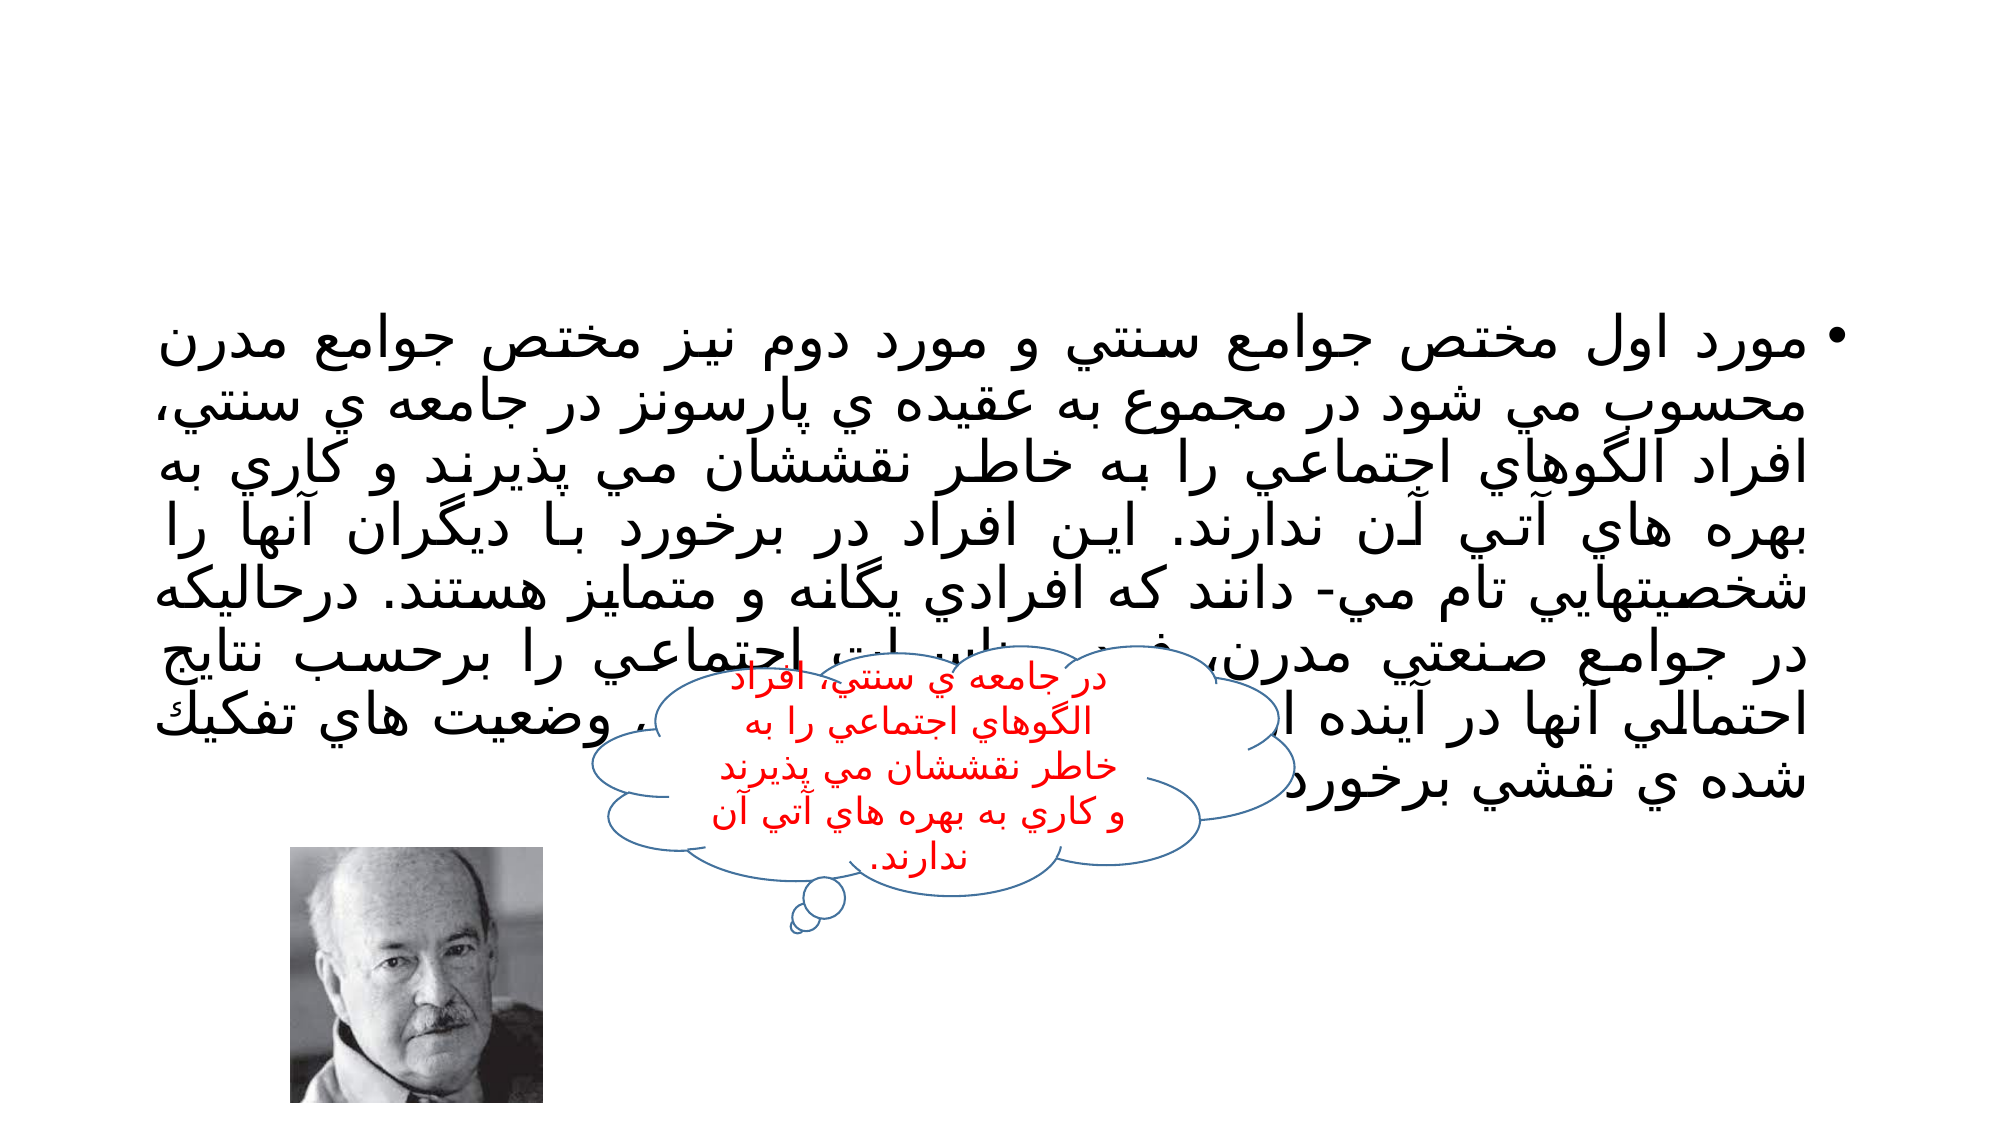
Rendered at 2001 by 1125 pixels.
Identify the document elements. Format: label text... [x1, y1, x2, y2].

list مورد اول مختص جوامع سنتي و مورد دوم نيز مختص جوامع مدرن محسوب مي شود در مجموع به عقيده ي پارسونز در جامعه ي سنتي، افراد الگوهاي اجتماعي را به خاطر نقششان مي پذيرند و كاري به بهره هاي آتي آن ندارند. اين افراد در برخورد با ديگران آنها را شخصيتهايي تام مي- دانند كه افرادي يگانه و متمايز هستند. درحاليكه در جوامع صنعتي مدرن، فرد، مناسبات اجتماعي را برحسب نتايج احتمالي آنها در آينده ارزيابي و با مردم بر اساس وضعيت هاي تفكيك شده ي نقشي برخورد مي كند [137, 299, 1863, 1014]
text_box در جامعه ي سنتي، افراد الگوهاي اجتماعي را به خاطر نقششان مي پذيرند و كاري به بهره هاي آتي آن ندارند. [591, 645, 1296, 935]
picture [290, 847, 543, 1104]
